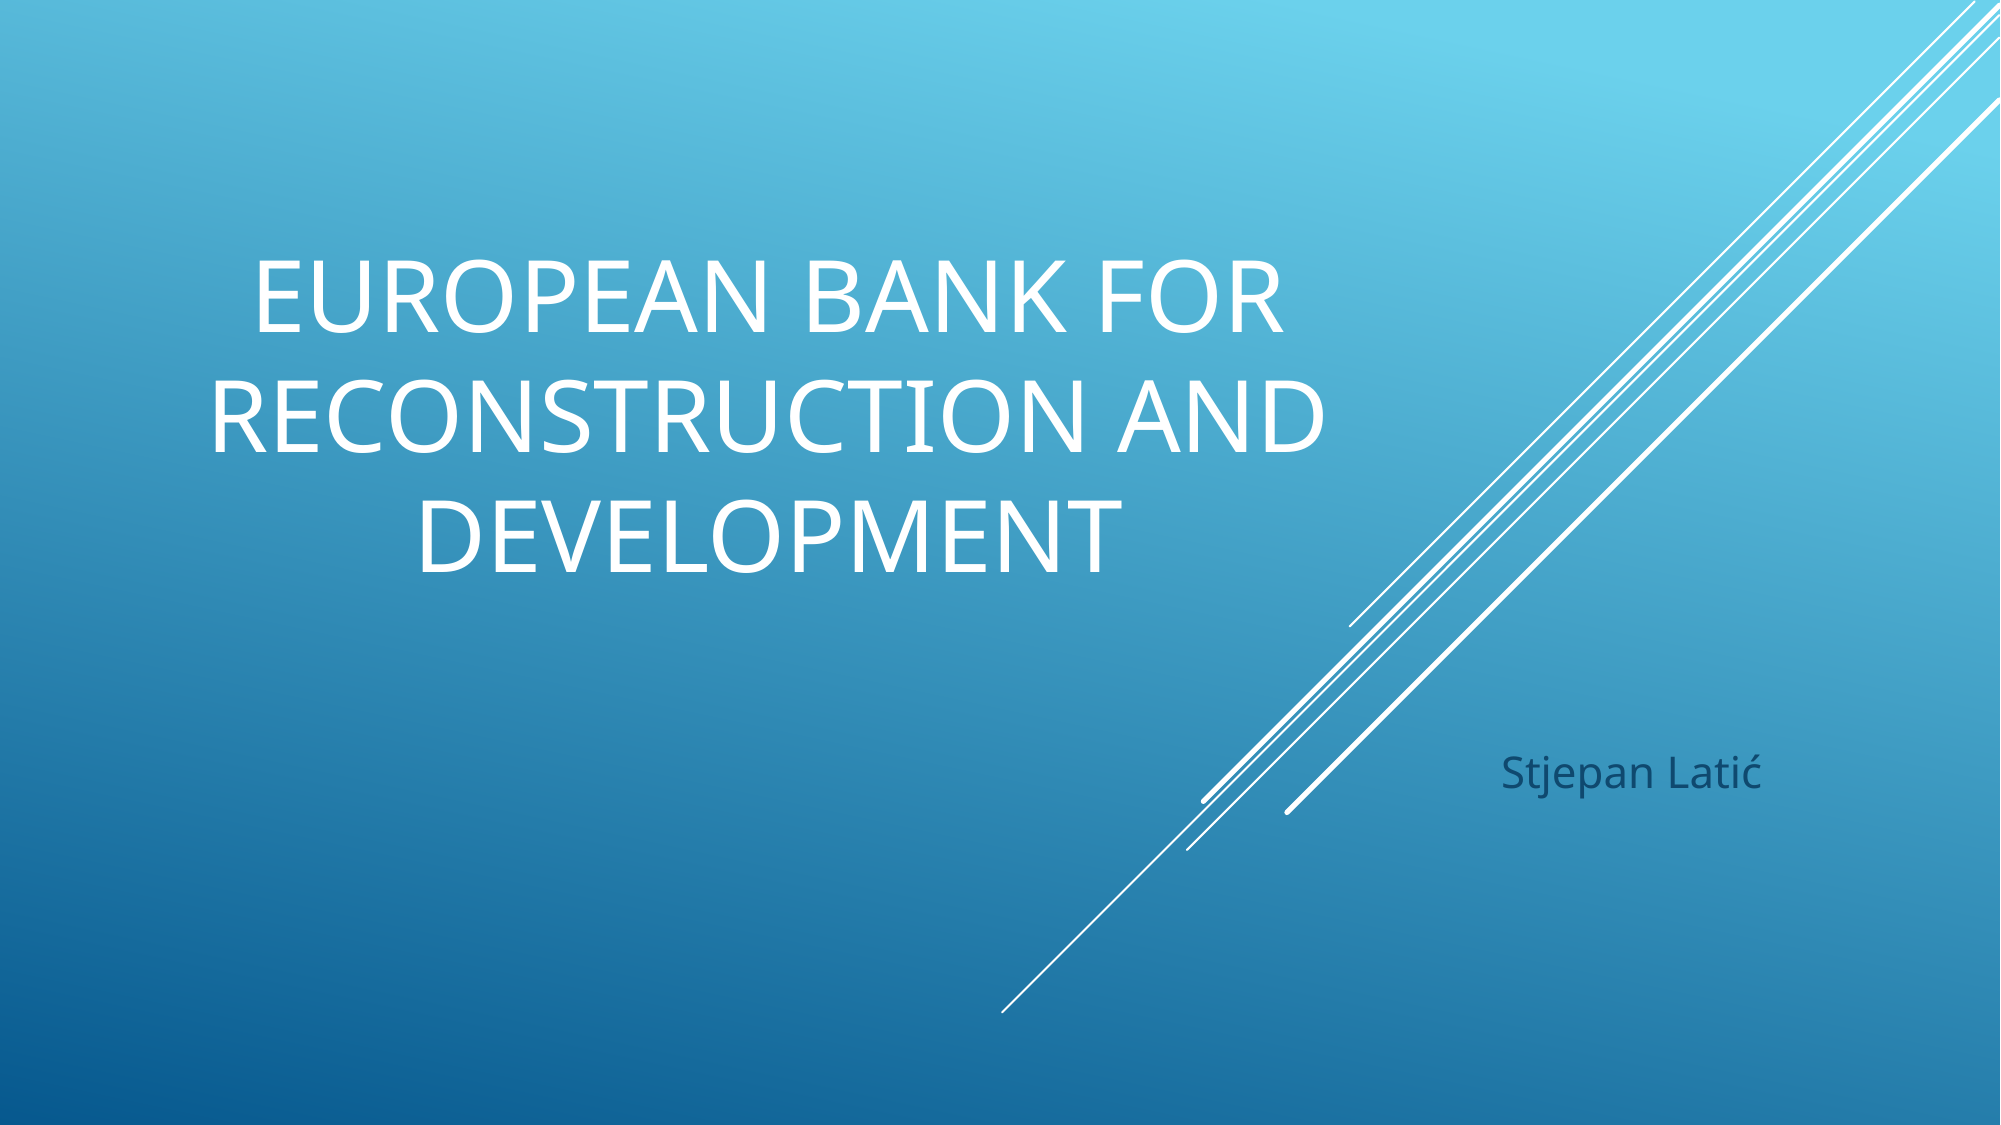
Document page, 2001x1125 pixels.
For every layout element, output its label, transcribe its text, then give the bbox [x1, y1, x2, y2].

subtitle Stjepan Latić [727, 736, 1778, 1057]
title european bank for reconstruction and development [112, 112, 1425, 600]
